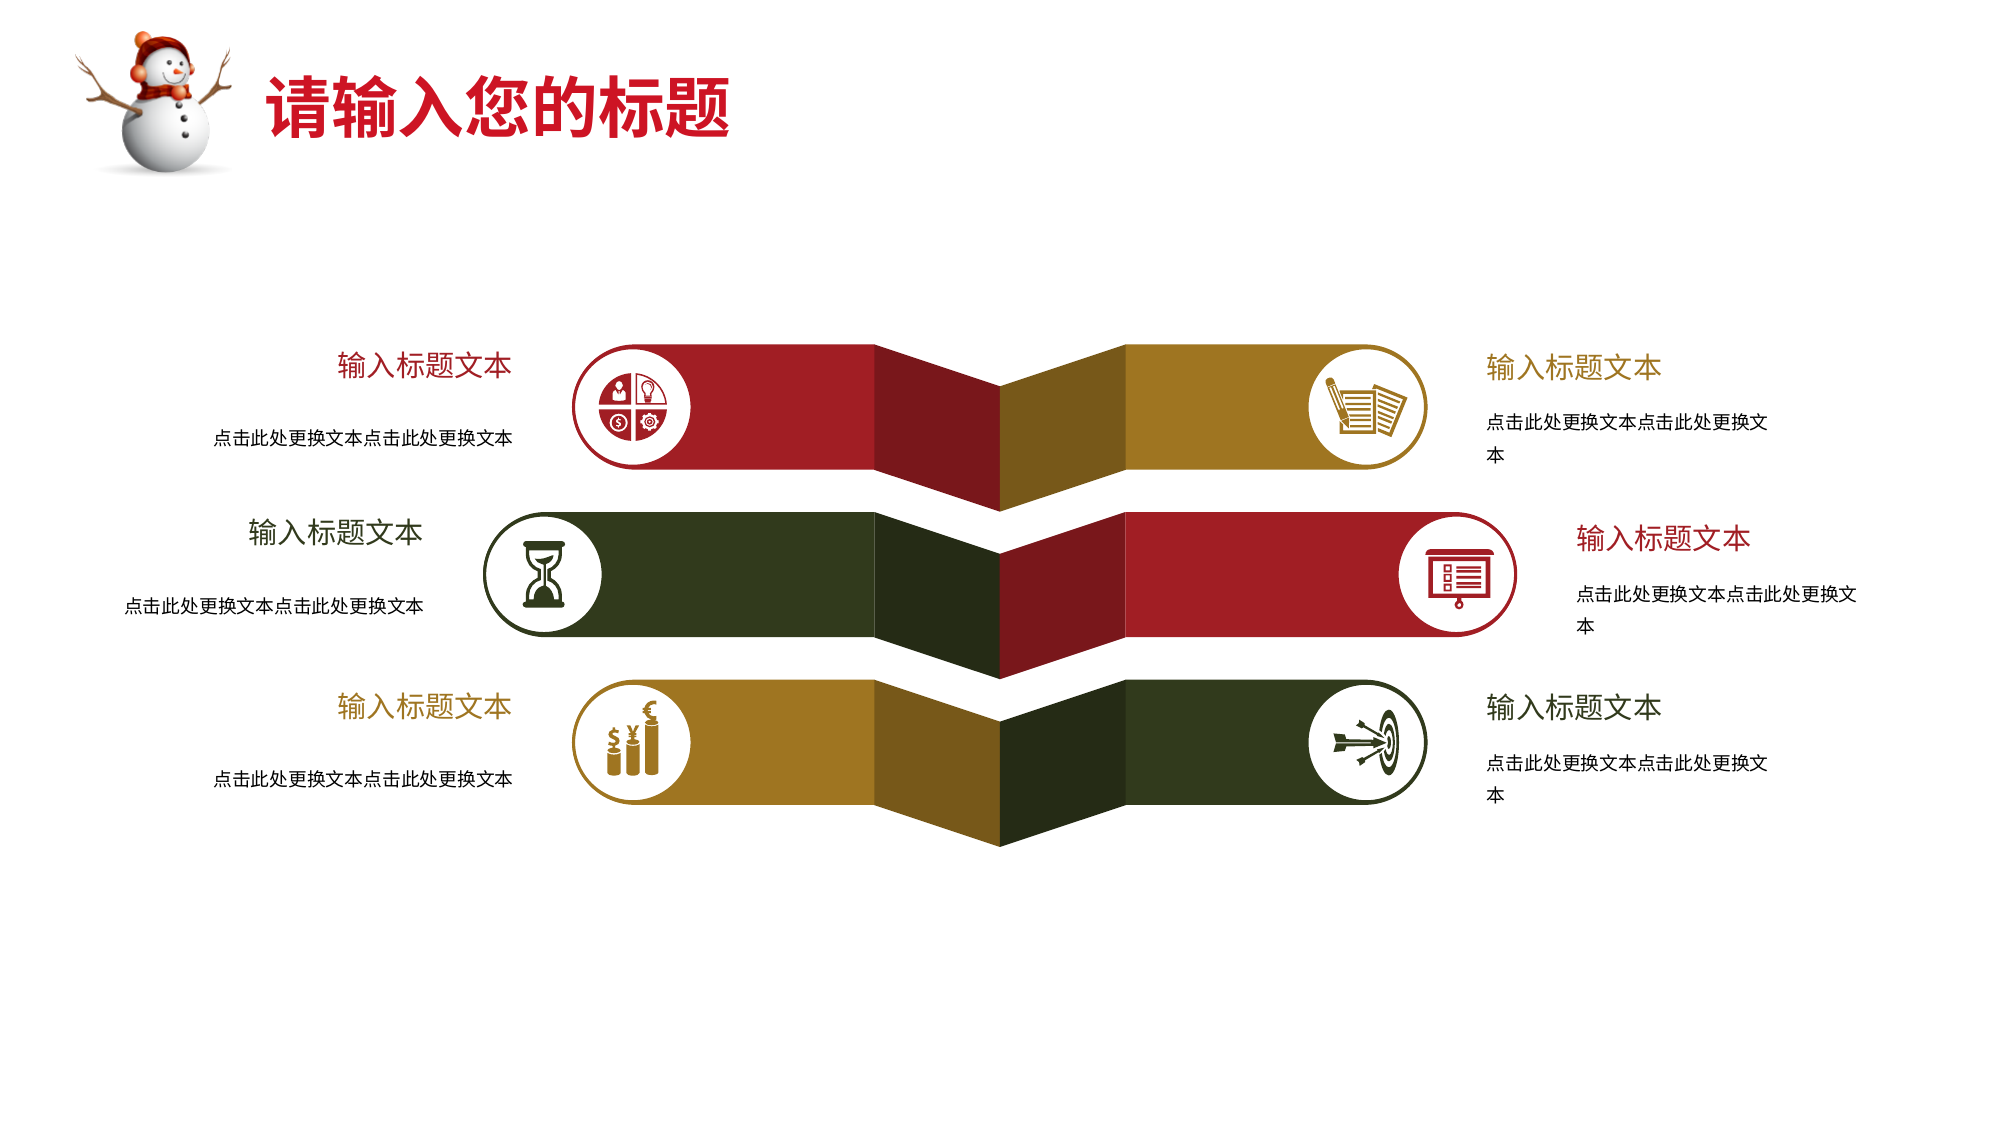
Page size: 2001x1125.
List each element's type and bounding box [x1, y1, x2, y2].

text_box [483, 344, 1517, 847]
text_box [55, 505, 484, 648]
text_box [144, 338, 573, 481]
text_box [1516, 511, 1931, 653]
text_box [1427, 339, 1841, 481]
text_box [144, 678, 573, 822]
picture [75, 27, 232, 184]
text_box [1427, 680, 1841, 822]
